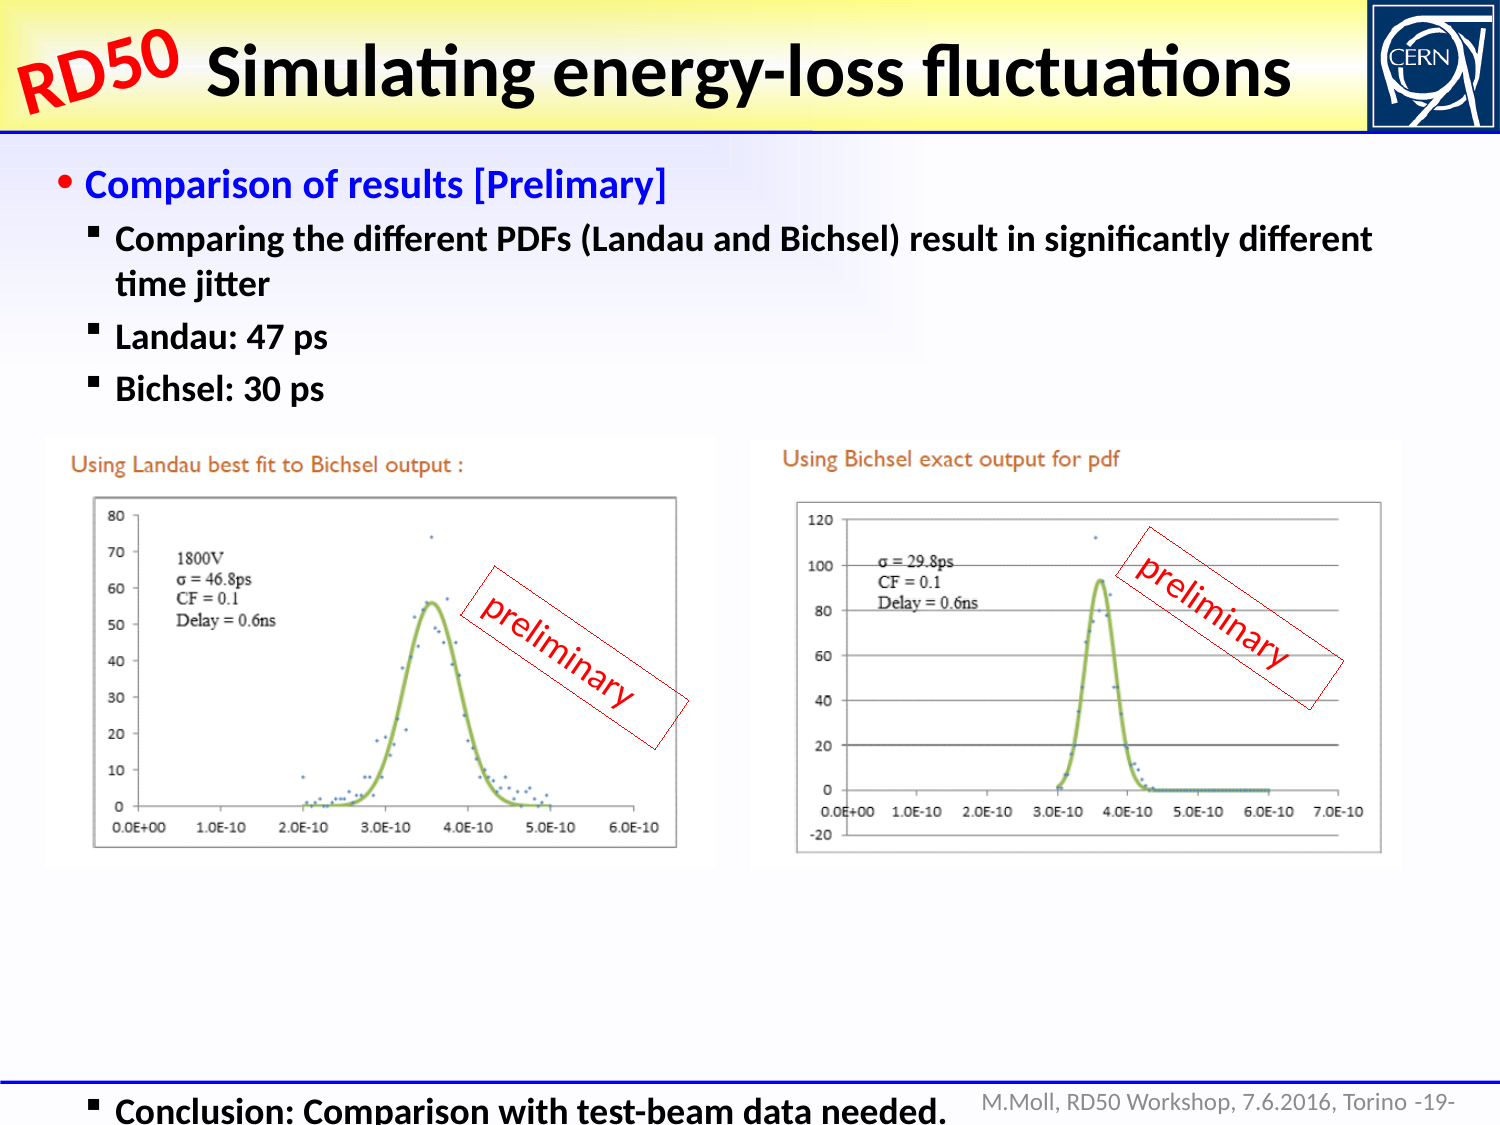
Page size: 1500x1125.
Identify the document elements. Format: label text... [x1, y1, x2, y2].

footer M.Moll, RD50 Workshop, 7.6.2016, Torino [513, 1083, 1376, 1118]
picture [1367, 0, 1500, 130]
slide_number -19- [1376, 1082, 1471, 1118]
title Simulating energy-loss fluctuations [159, 0, 1341, 133]
picture [44, 437, 717, 868]
picture [749, 440, 1402, 869]
list Comparison of results [Prelimary] Comparing the different PDFs (Landau and Bichsel) result in significantly different time jitter Landau: 47 ps Bichsel: 30 ps Conclusion: Comparison with test-beam data needed. [41, 149, 1459, 1071]
